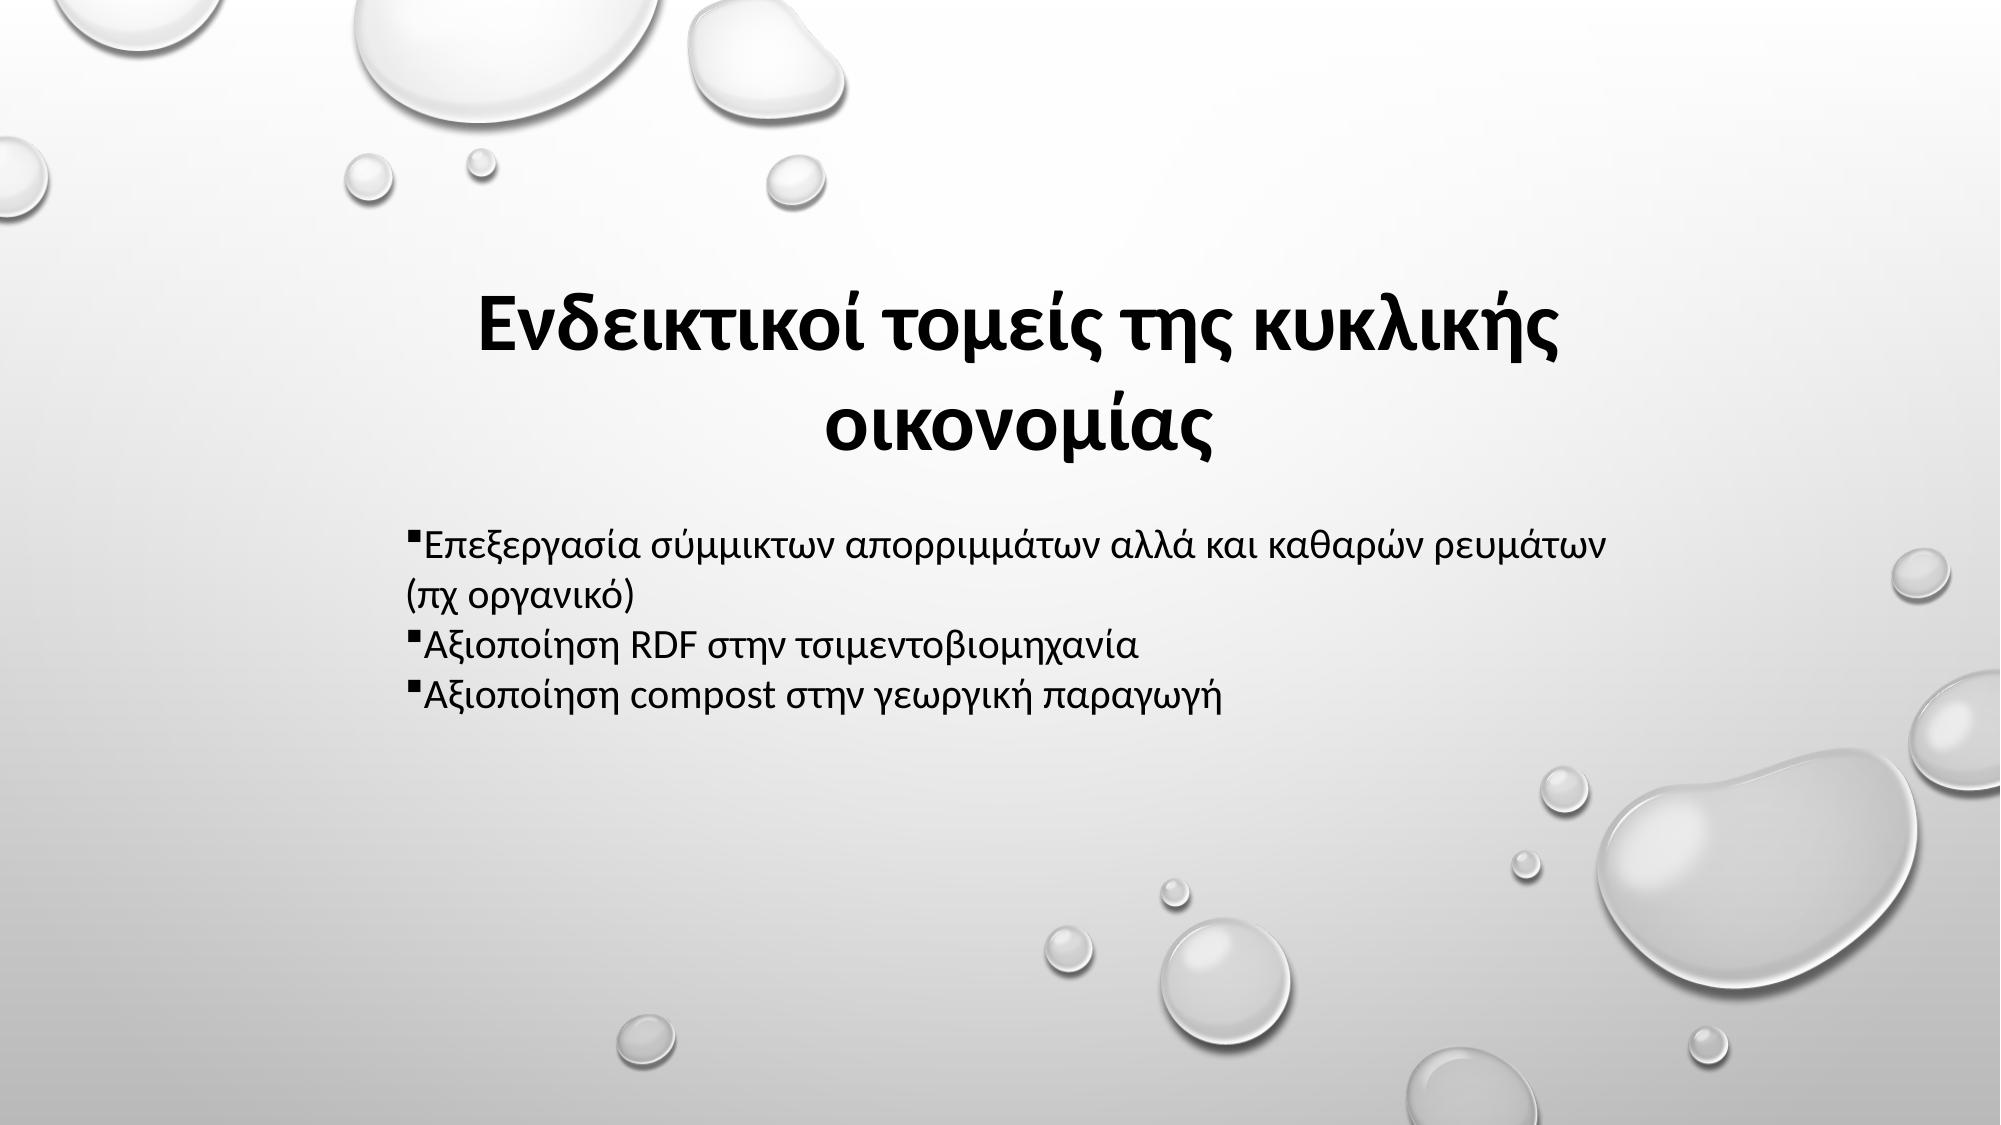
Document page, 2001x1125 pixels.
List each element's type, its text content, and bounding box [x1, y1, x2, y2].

text_box Ενδεικτικοί τομείς της κυκλικής οικονομίας Επεξεργασία σύμμικτων απορριμμάτων αλλά και καθαρών ρευμάτων (πχ οργανικό) Αξιοποίηση RDF στην τσιμεντοβιομηχανία Αξιοποίηση compost στην γεωργική παραγωγή [389, 259, 1648, 770]
text_box [310, 919, 1727, 980]
title [287, 137, 1713, 898]
picture [0, 0, 2000, 1125]
